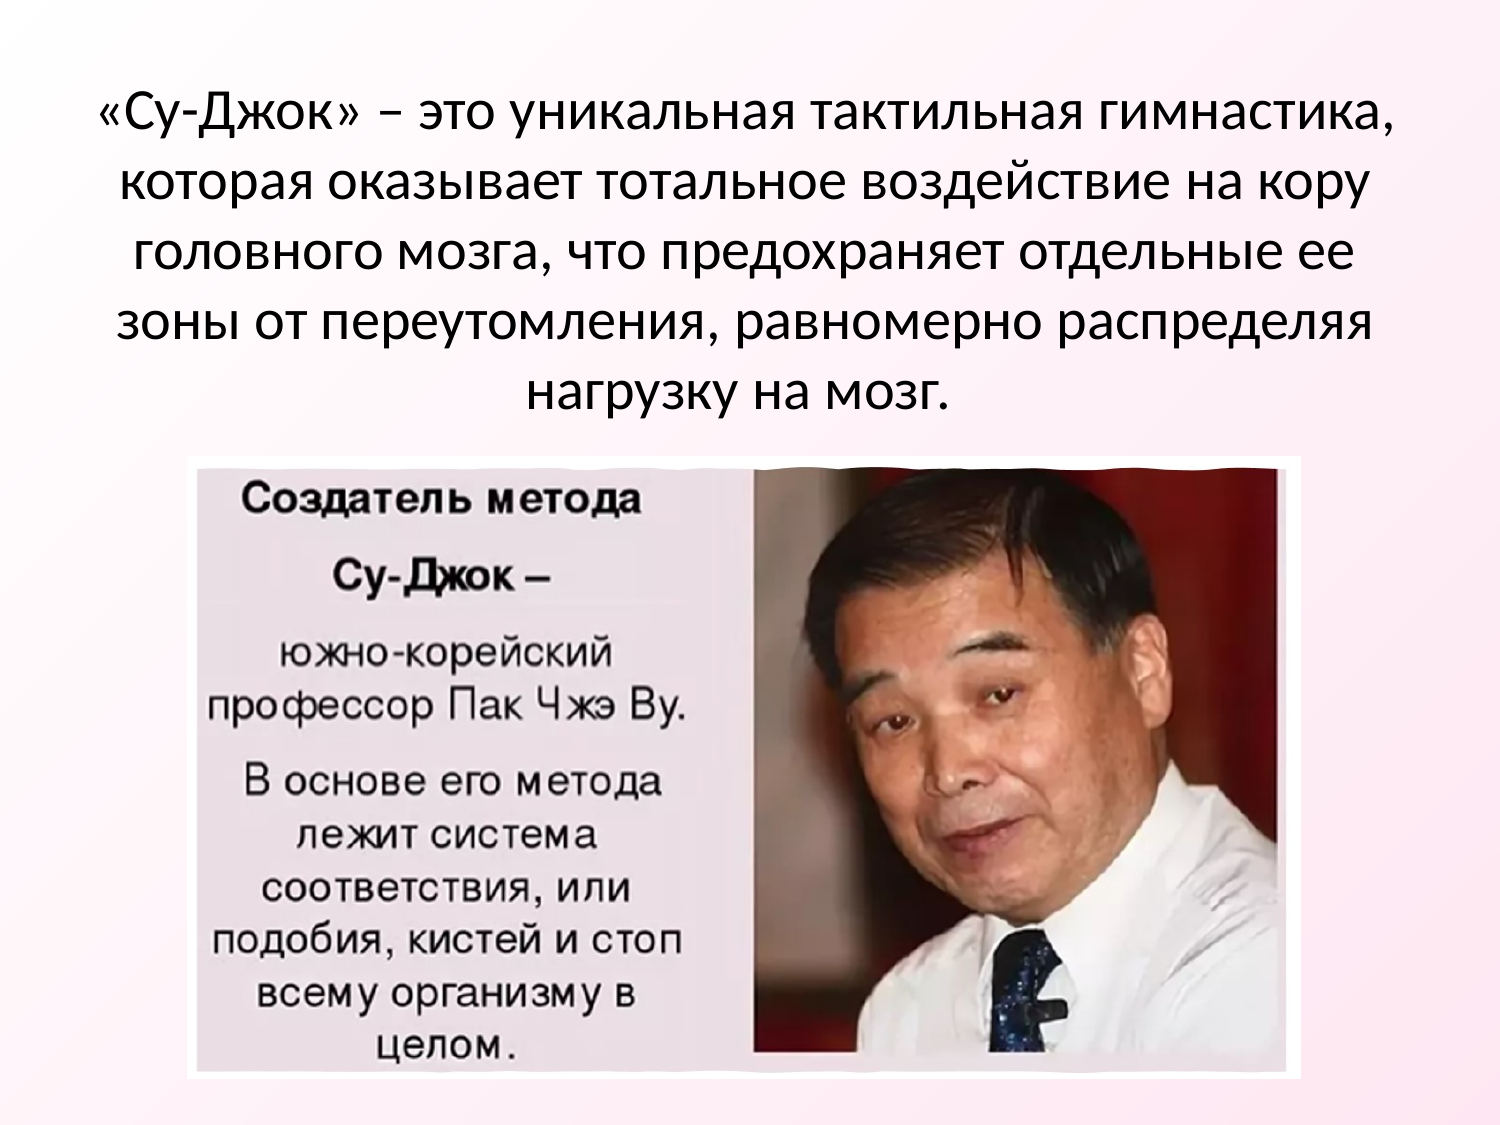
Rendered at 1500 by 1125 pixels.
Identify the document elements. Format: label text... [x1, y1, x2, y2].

title «Су-Джок» – это уникальная тактильная гимнастика, которая оказывает тотальное воздействие на кору головного мозга, что предохраняет отдельные ее зоны от переутомления, равномерно распределяя нагрузку на мозг. [70, 58, 1421, 434]
picture [187, 456, 1301, 1080]
